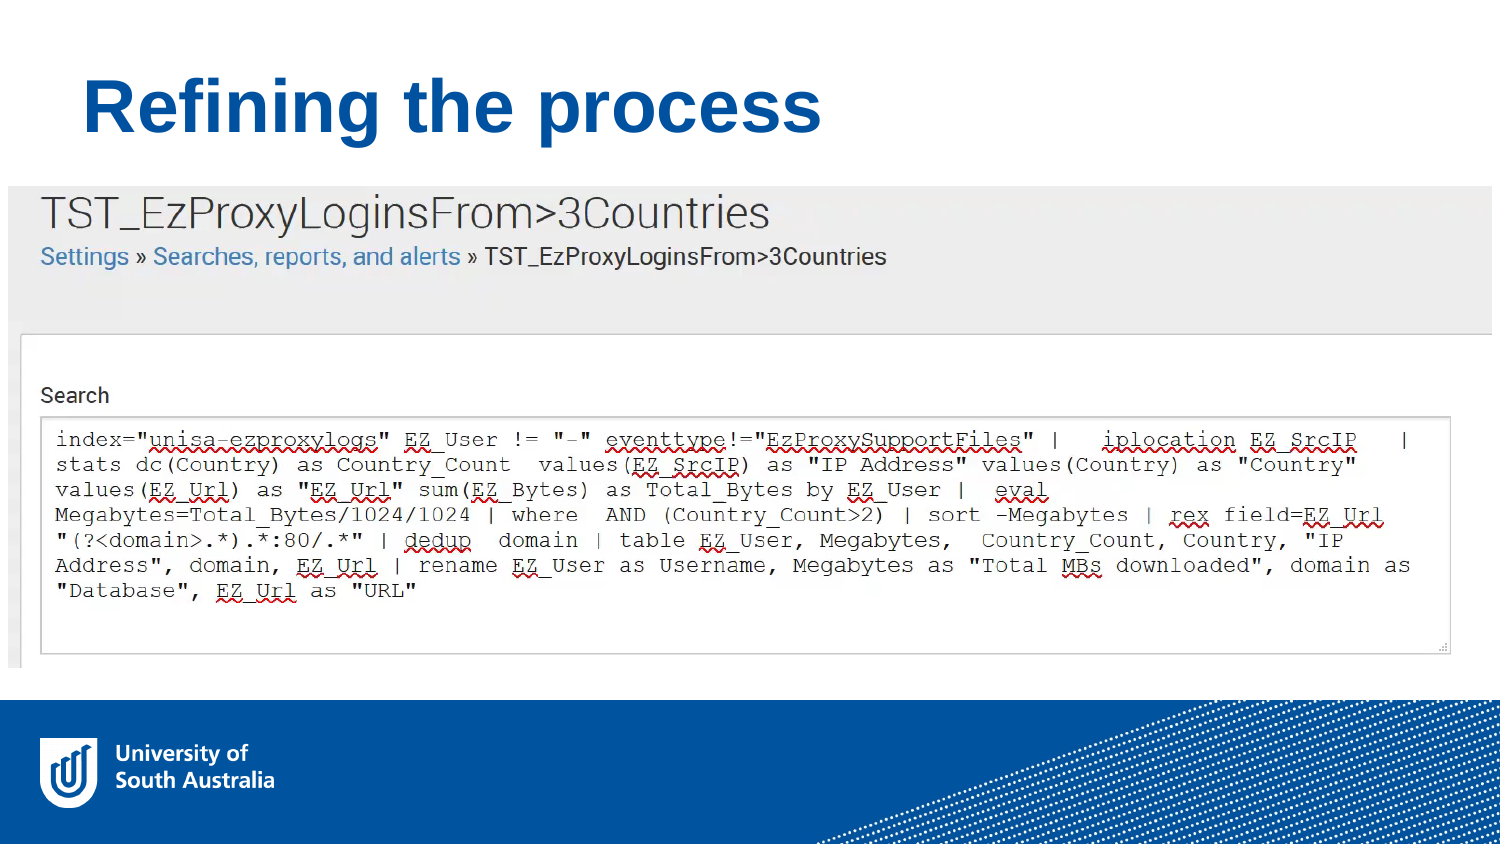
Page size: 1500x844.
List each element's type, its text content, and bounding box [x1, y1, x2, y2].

picture [0, 700, 1500, 844]
text_box Refining the process [68, 49, 851, 157]
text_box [7, 185, 1493, 669]
